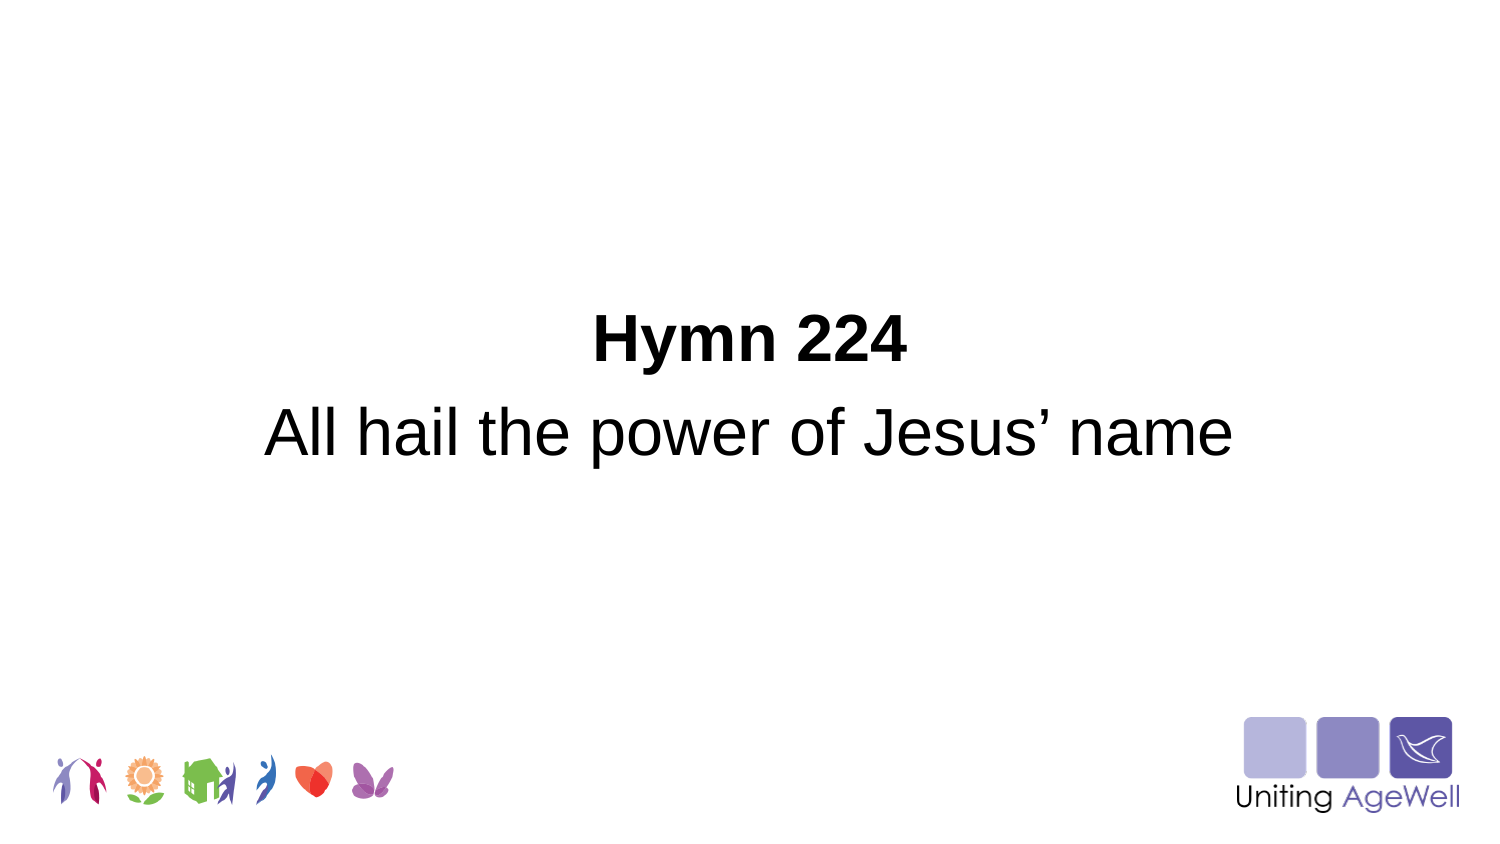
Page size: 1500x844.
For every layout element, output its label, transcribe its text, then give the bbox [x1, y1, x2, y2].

picture [1237, 717, 1459, 813]
list Hymn 224 All hail the power of Jesus’ name [75, 43, 1425, 719]
picture [32, 732, 432, 824]
